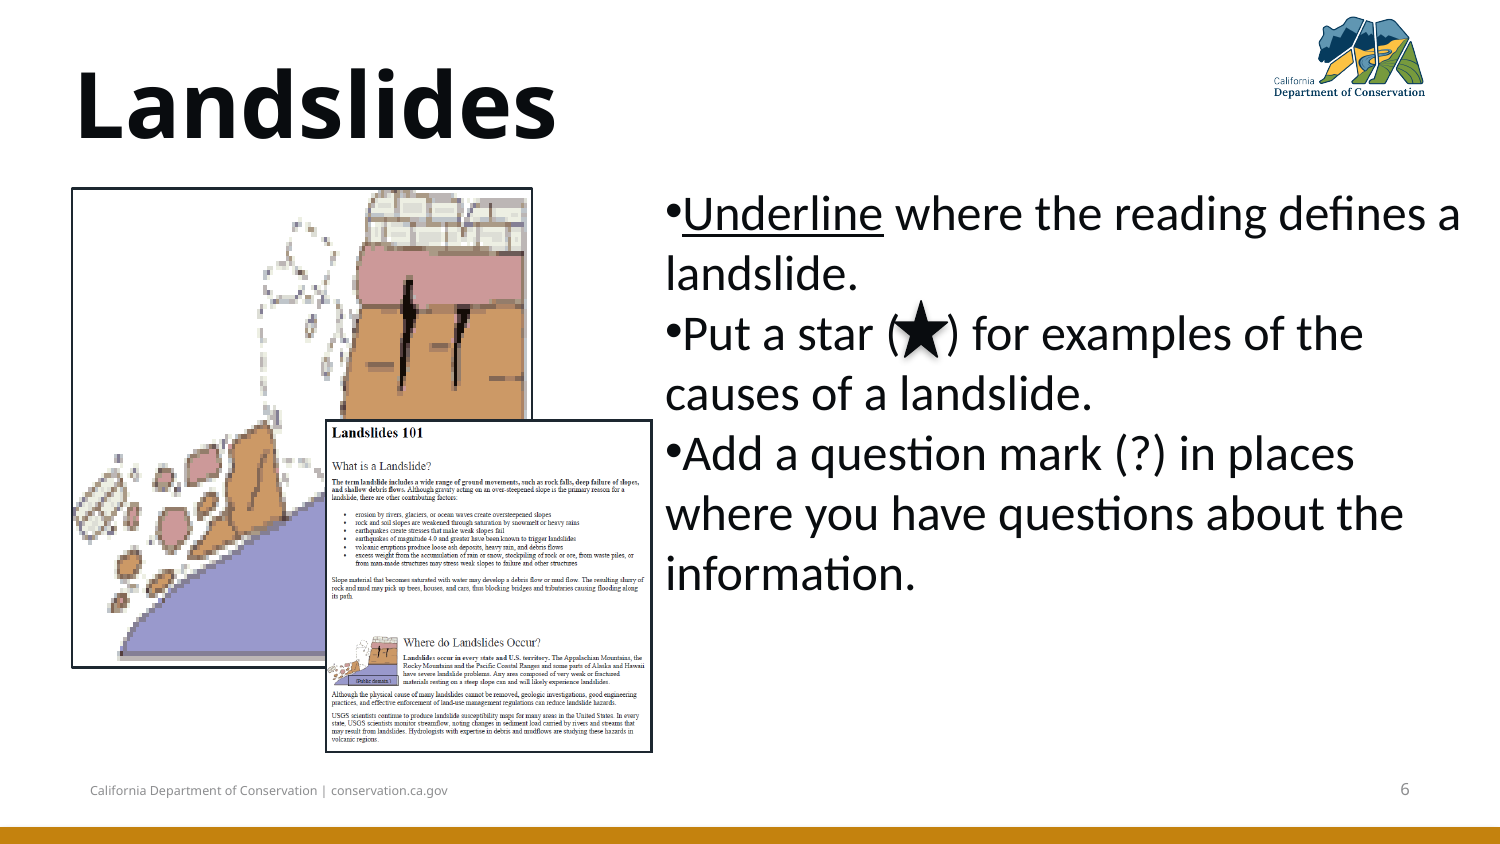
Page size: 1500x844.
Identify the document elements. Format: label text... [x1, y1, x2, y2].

slide_number 6 [1074, 752, 1425, 829]
text_box [893, 300, 949, 358]
text_box Underline where the reading defines a landslide. Put a star ( ) for examples of the causes of a landslide. Add a question mark (?) in places where you have questions about the information. [650, 173, 1500, 609]
picture [1233, 0, 1466, 133]
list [73, 189, 531, 667]
title Landslides [73, 21, 1074, 182]
picture [327, 421, 651, 752]
